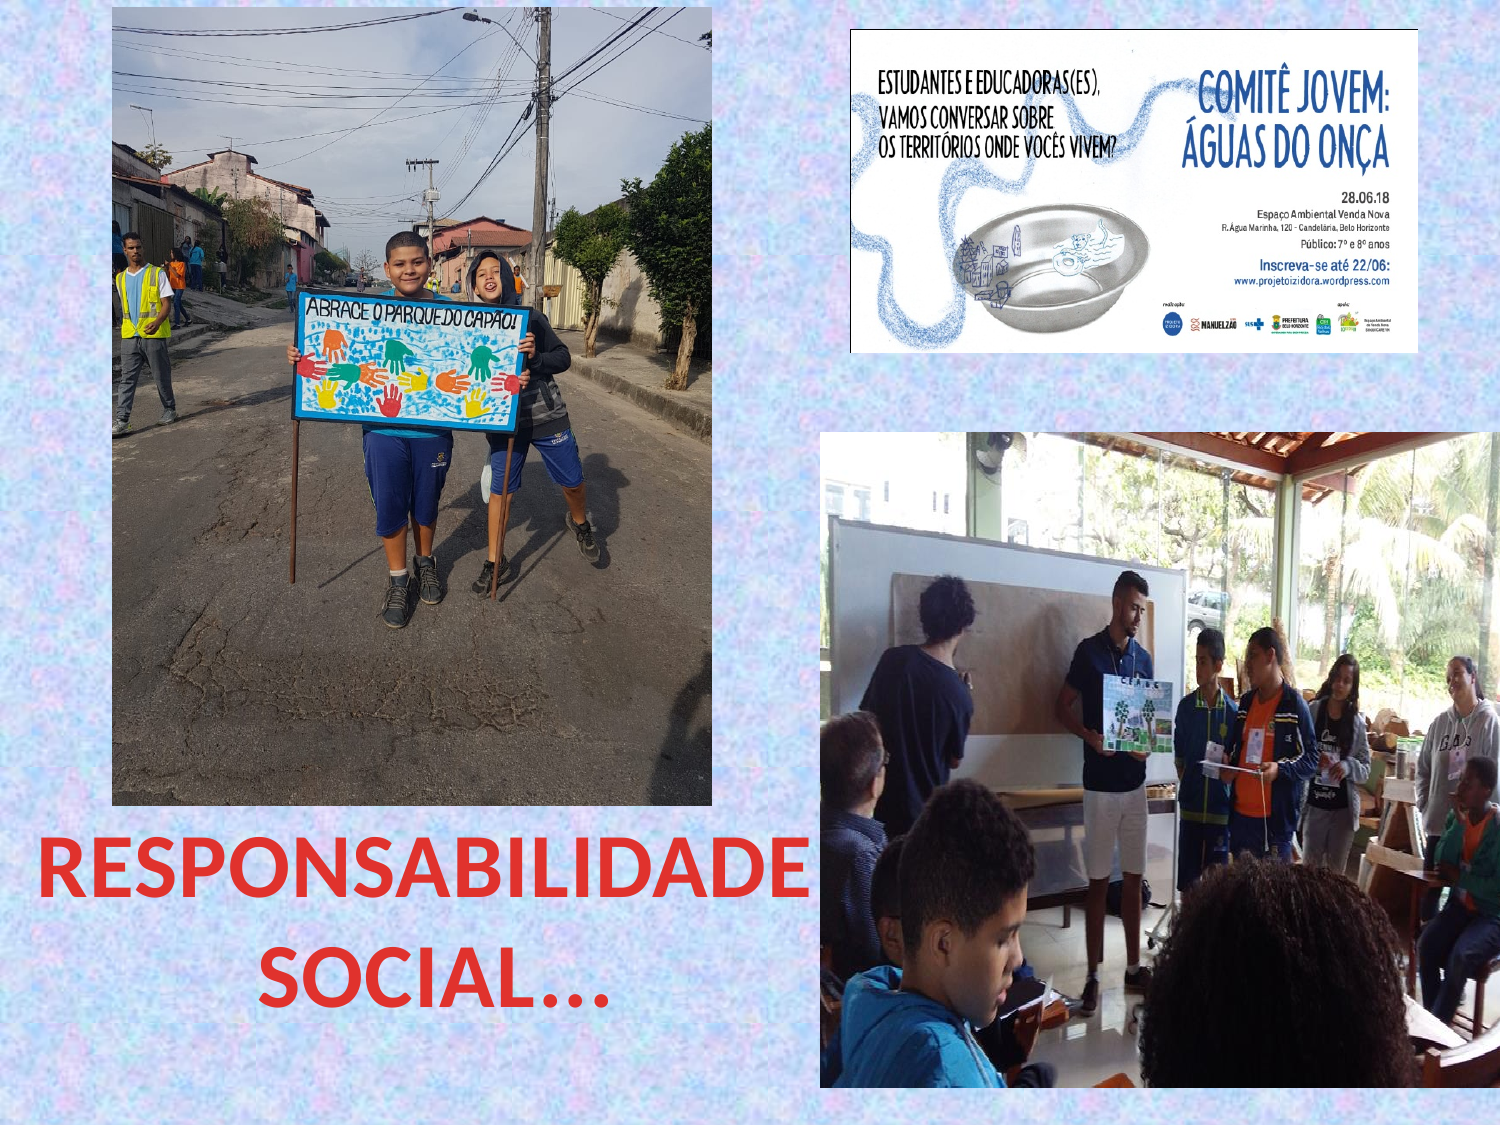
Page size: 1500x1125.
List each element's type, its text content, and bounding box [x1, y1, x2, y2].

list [820, 432, 1500, 1088]
text_box RESPONSABILIDADE SOCIAL... [21, 798, 815, 1034]
picture [0, 0, 1500, 1125]
